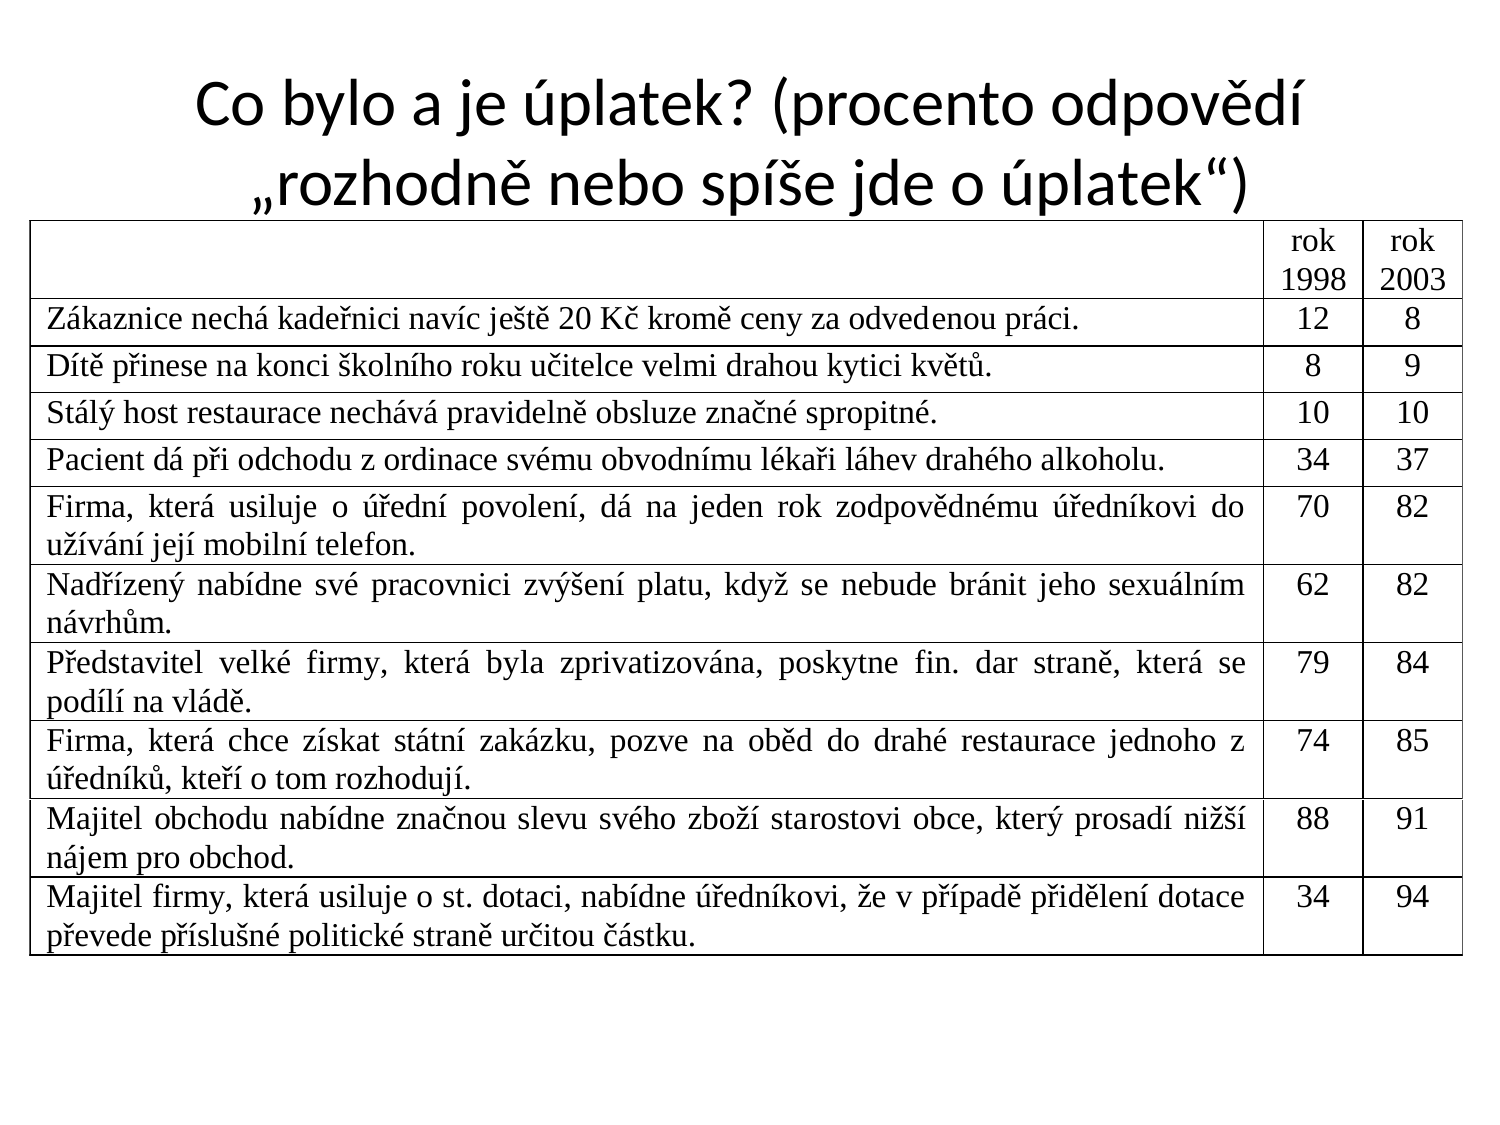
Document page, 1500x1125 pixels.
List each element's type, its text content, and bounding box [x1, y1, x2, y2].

title Co bylo a je úplatek? (procento odpovědí „rozhodně nebo spíše jde o úplatek“) [75, 45, 1425, 218]
picture [29, 219, 1464, 999]
